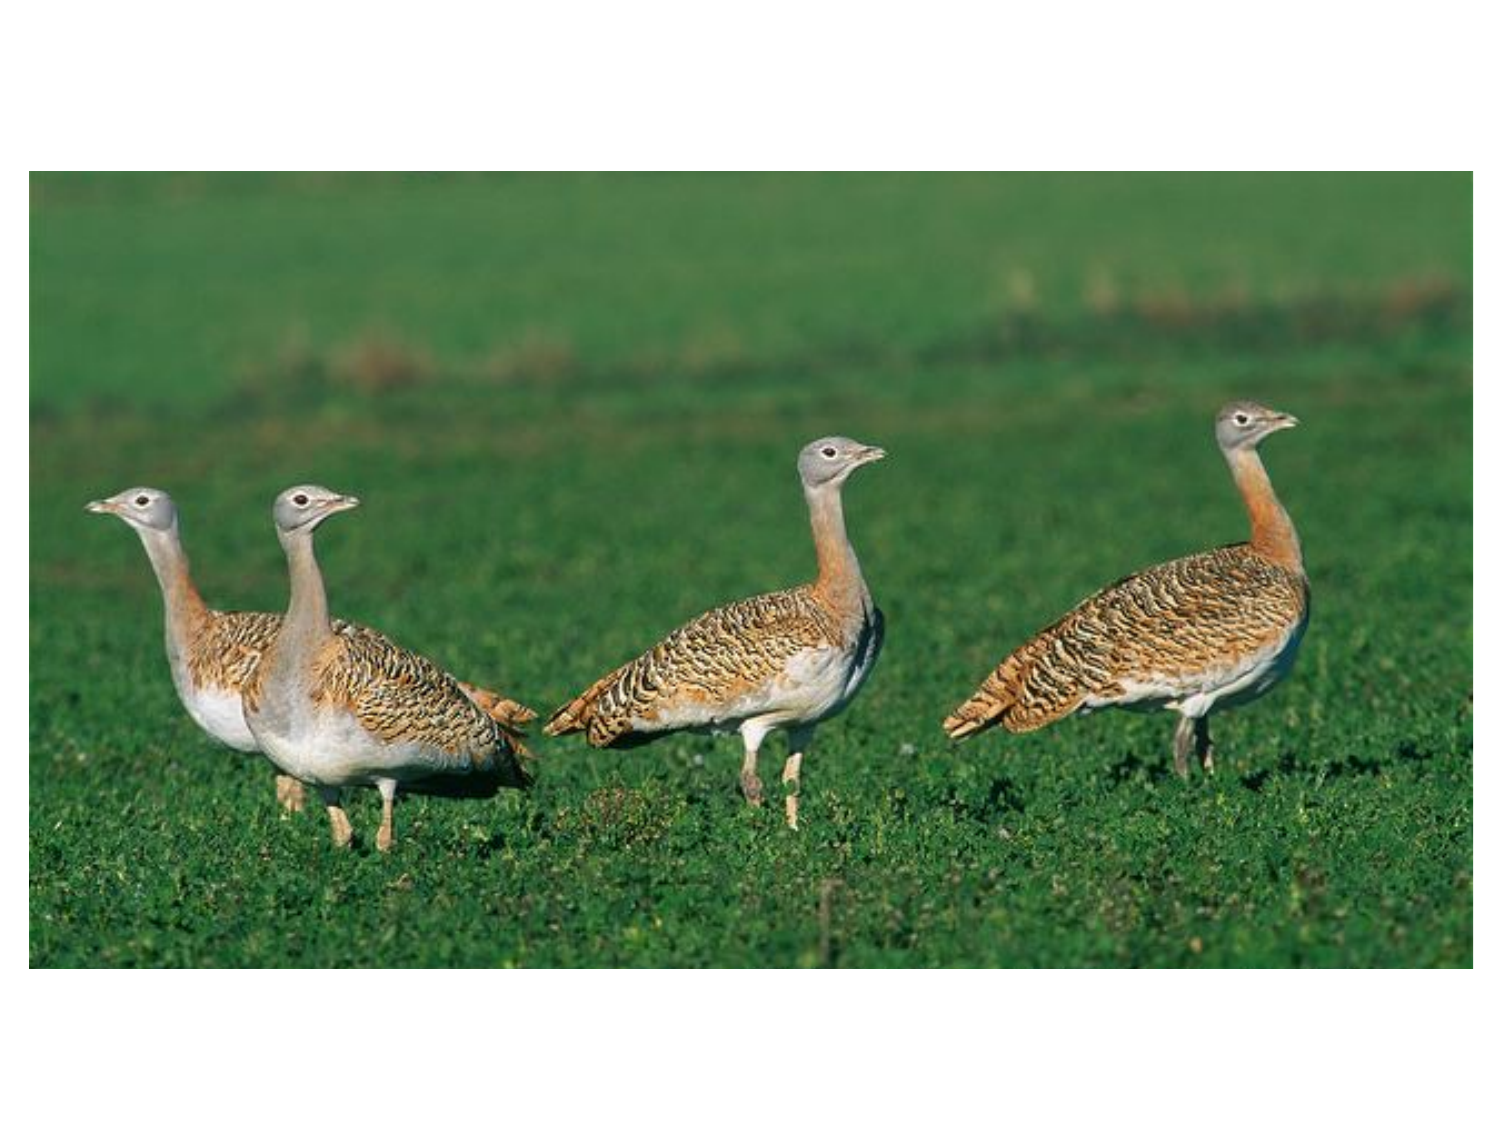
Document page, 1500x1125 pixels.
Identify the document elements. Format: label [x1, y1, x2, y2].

picture [28, 171, 1474, 970]
